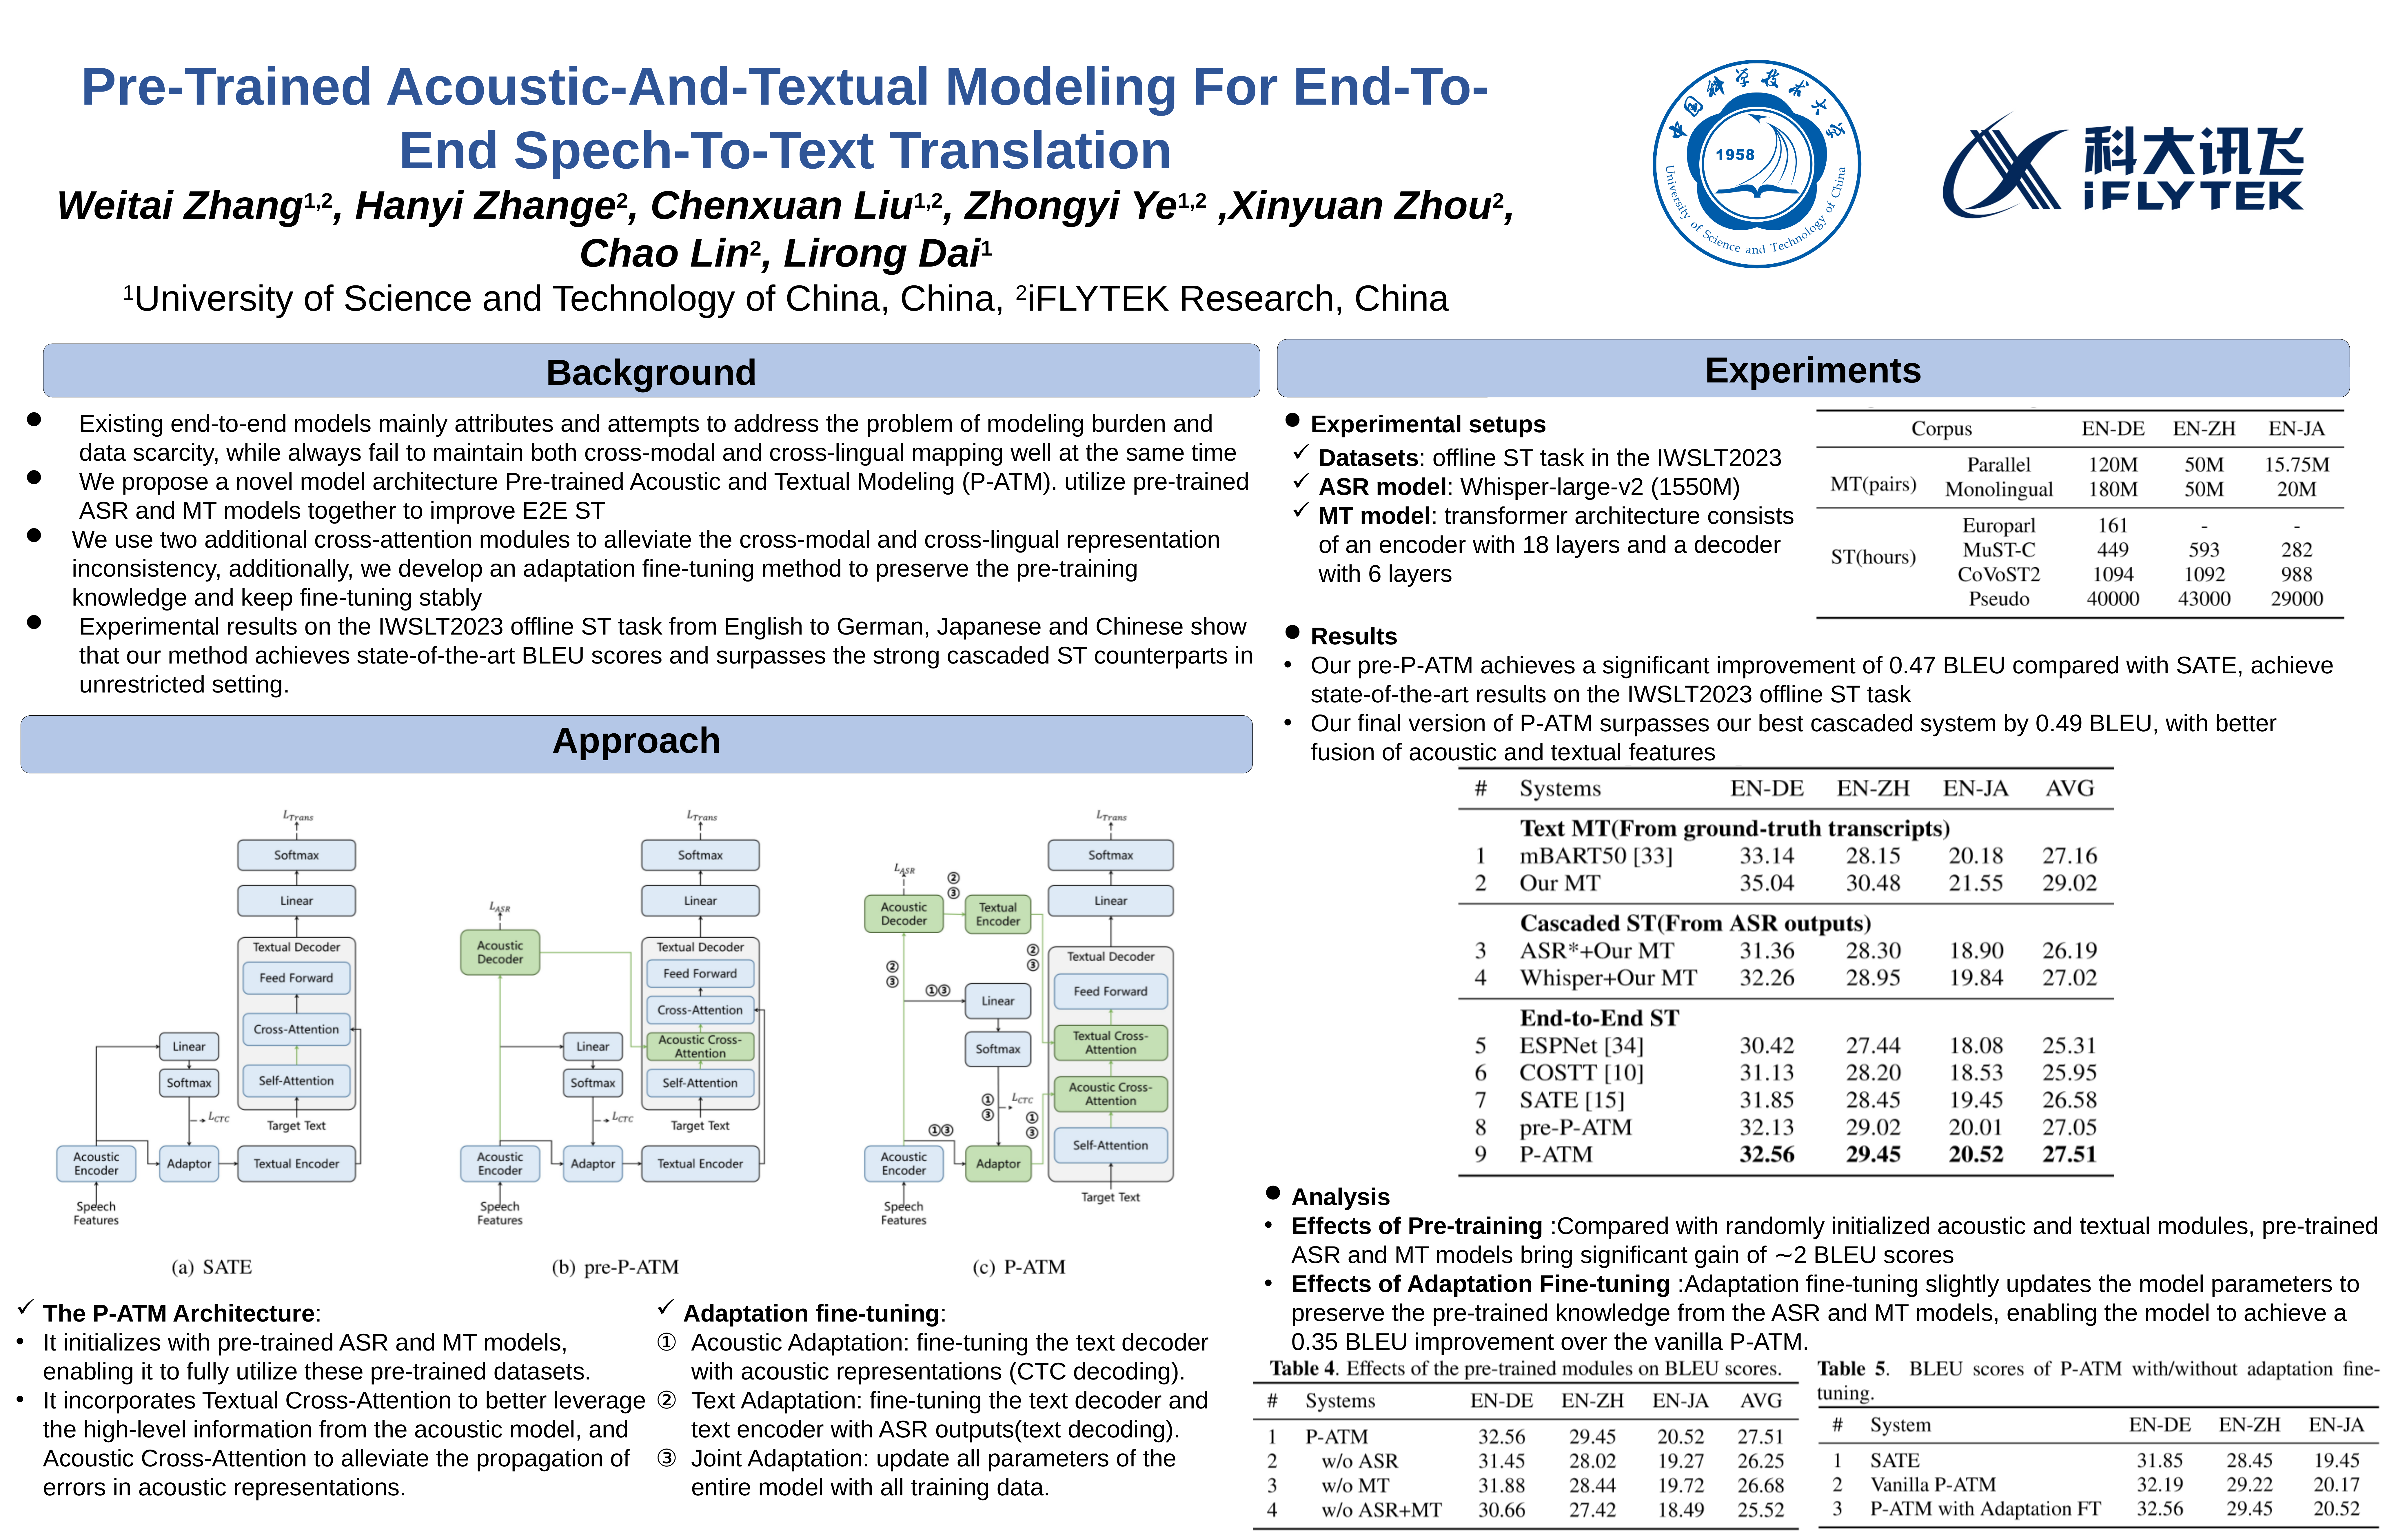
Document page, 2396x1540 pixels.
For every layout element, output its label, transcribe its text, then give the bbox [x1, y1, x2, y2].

text_box Adaptation fine-tuning: Acoustic Adaptation: fine-tuning the text decoder with acoustic representations (CTC decoding). Text Adaptation: fine-tuning the text decoder and text encoder with ASR outputs(text decoding). Joint Adaptation: update all parameters of the entire model with all training data. [652, 1295, 1236, 1503]
text_box Existing end-to-end models mainly attributes and attempts to address the problem of modeling burden and data scarcity, while always fail to maintain both cross-modal and cross-lingual mapping well at the same time We propose a novel model architecture Pre-trained Acoustic and Textual Modeling (P-ATM). utilize pre-trained ASR and MT models together to improve E2E ST We use two additional cross-attention modules to alleviate the cross-modal and cross-lingual representation inconsistency, additionally, we develop an adaptation fine-tuning method to preserve the pre-training knowledge and keep fine-tuning stably Experimental results on the IWSLT2023 offline ST task from English to German, Japanese and Chinese show that our method achieves state-of-the-art BLEU scores and surpasses the strong cascaded ST counterparts in unrestricted setting. [21, 406, 1260, 700]
text_box Approach [21, 715, 1253, 774]
text_box Background [43, 343, 1260, 398]
text_box Analysis Effects of Pre-training :Compared with randomly initialized acoustic and textual modules, pre-trained ASR and MT models bring significant gain of ∼2 BLEU scores Effects of Adaptation Fine-tuning :Adaptation fine-tuning slightly updates the model parameters to preserve the pre-trained knowledge from the ASR and MT models, enabling the model to achieve a 0.35 BLEU improvement over the vanilla P-ATM. [1260, 1179, 2386, 1357]
text_box Datasets: offline ST task in the IWSLT2023 ASR model: Whisper-large-v2 (1550M) MT model: transformer architecture consists of an encoder with 18 layers and a decoder with 6 layers [1287, 440, 1804, 589]
text_box The P-ATM Architecture: It initializes with pre-trained ASR and MT models, enabling it to fully utilize these pre-trained datasets. It incorporates Textual Cross-Attention to better leverage the high-level information from the acoustic model, and Acoustic Cross-Attention to alleviate the propagation of errors in acoustic representations. [12, 1295, 652, 1503]
text_box Pre-Trained Acoustic-And-Textual Modeling For End-To-End Spech-To-Text Translation Weitai Zhang1,2, Hanyi Zhange2, Chenxuan Liu1,2, Zhongyi Ye1,2 ,Xinyuan Zhou2, Chao Lin2, Lirong Dai1 1University of Science and Technology of China, China, 2iFLYTEK Research, China [28, 47, 1545, 322]
picture [1919, 73, 2326, 268]
picture [1457, 765, 2123, 1181]
picture [1648, 55, 1866, 273]
text_box Experimental setups [1279, 406, 1852, 440]
picture [1248, 1357, 1802, 1534]
picture [21, 786, 1205, 1291]
picture [1814, 1357, 2386, 1534]
text_box Results Our pre-P-ATM achieves a significant improvement of 0.47 BLEU compared with SATE, achieve state-of-the-art results on the IWSLT2023 offline ST task Our final version of P-ATM surpasses our best cascaded system by 0.49 BLEU, with better fusion of acoustic and textual features [1279, 618, 2352, 768]
picture [1812, 407, 2352, 624]
text_box Experiments [1277, 339, 2350, 398]
